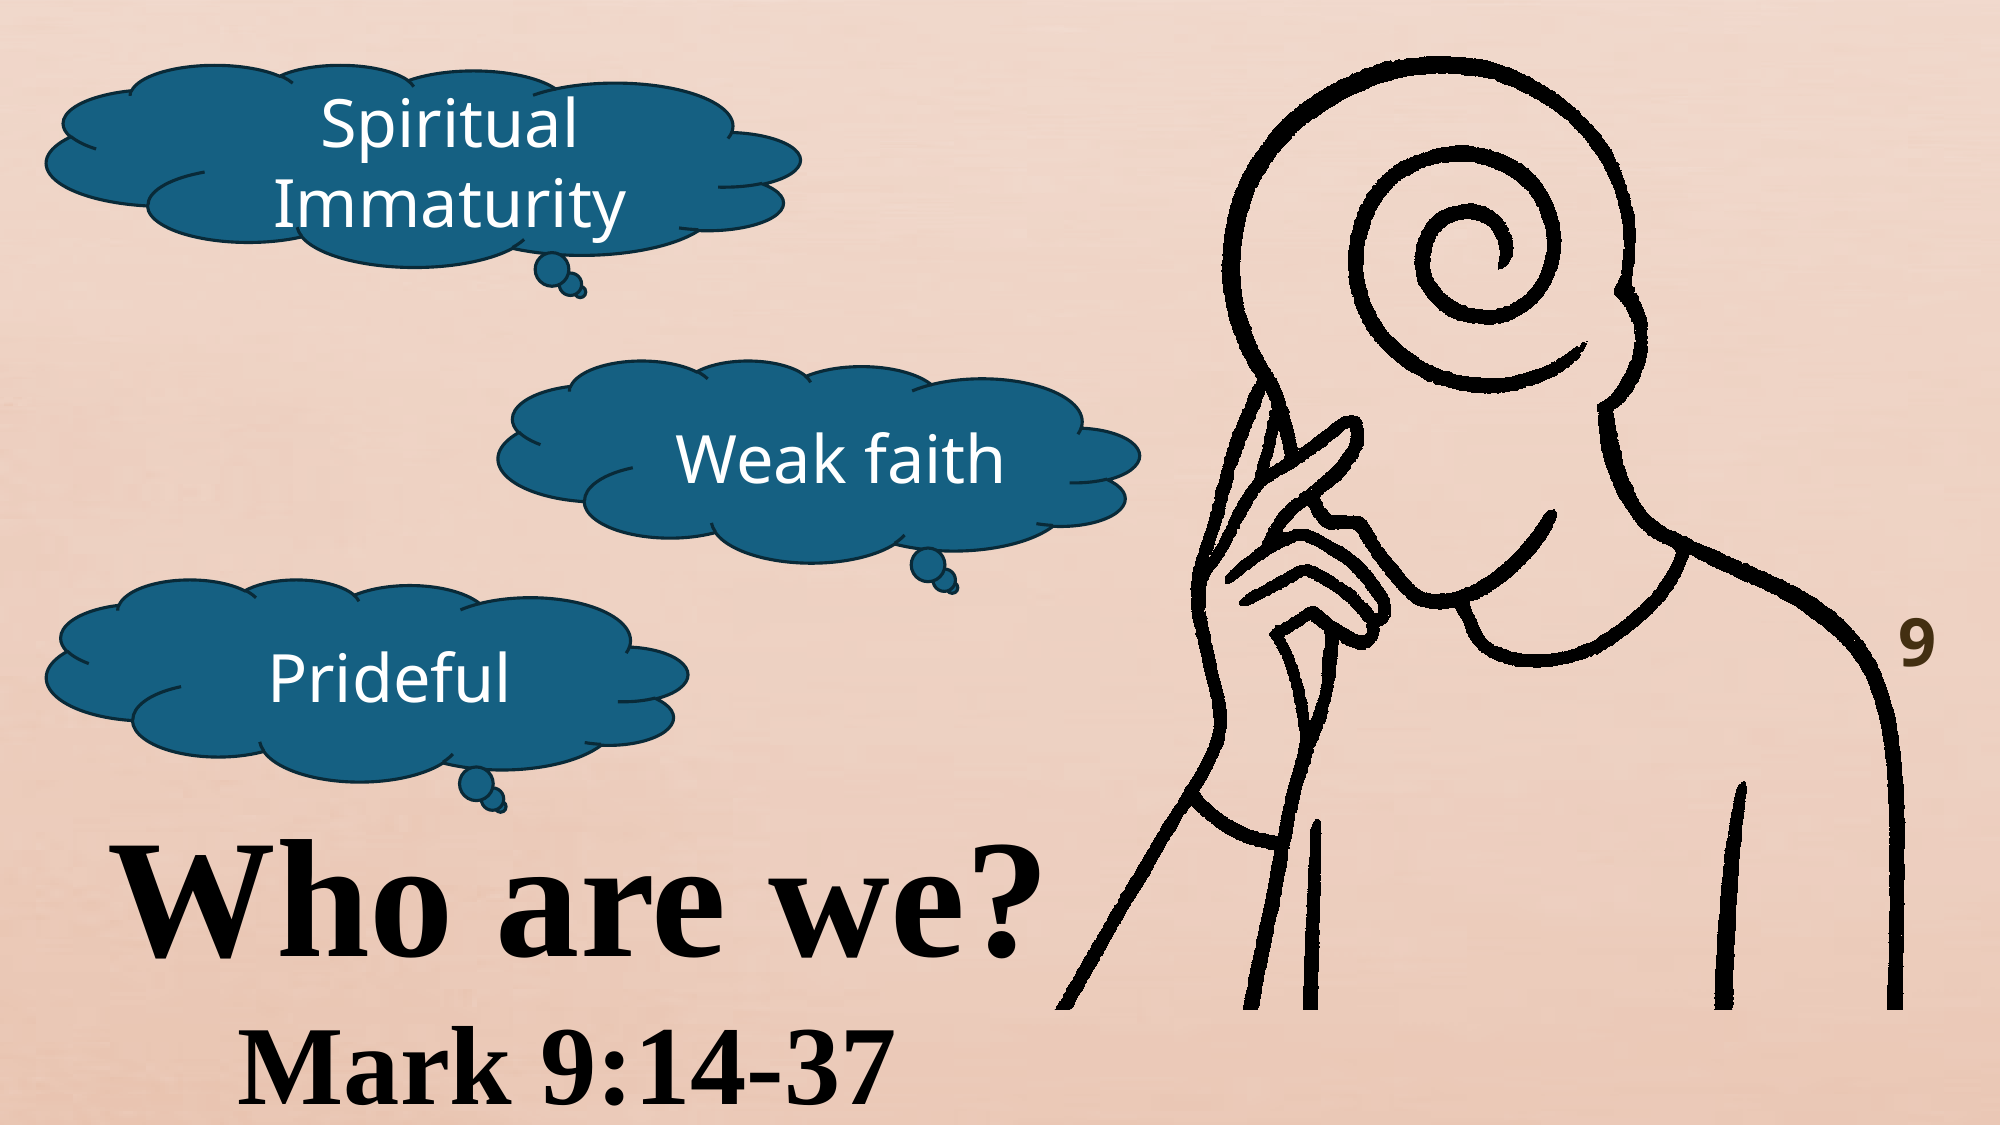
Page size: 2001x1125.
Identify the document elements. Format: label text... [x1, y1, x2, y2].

text_box Weak faith [496, 359, 1046, 595]
picture [1046, 41, 1914, 1011]
text_box 9 [1914, 575, 1952, 688]
text_box Prideful [44, 578, 690, 814]
text_box Spiritual Immaturity [44, 63, 803, 300]
text_box Mark 9:14-37 [89, 1000, 1046, 1125]
text_box Who are we? [89, 798, 1046, 1000]
